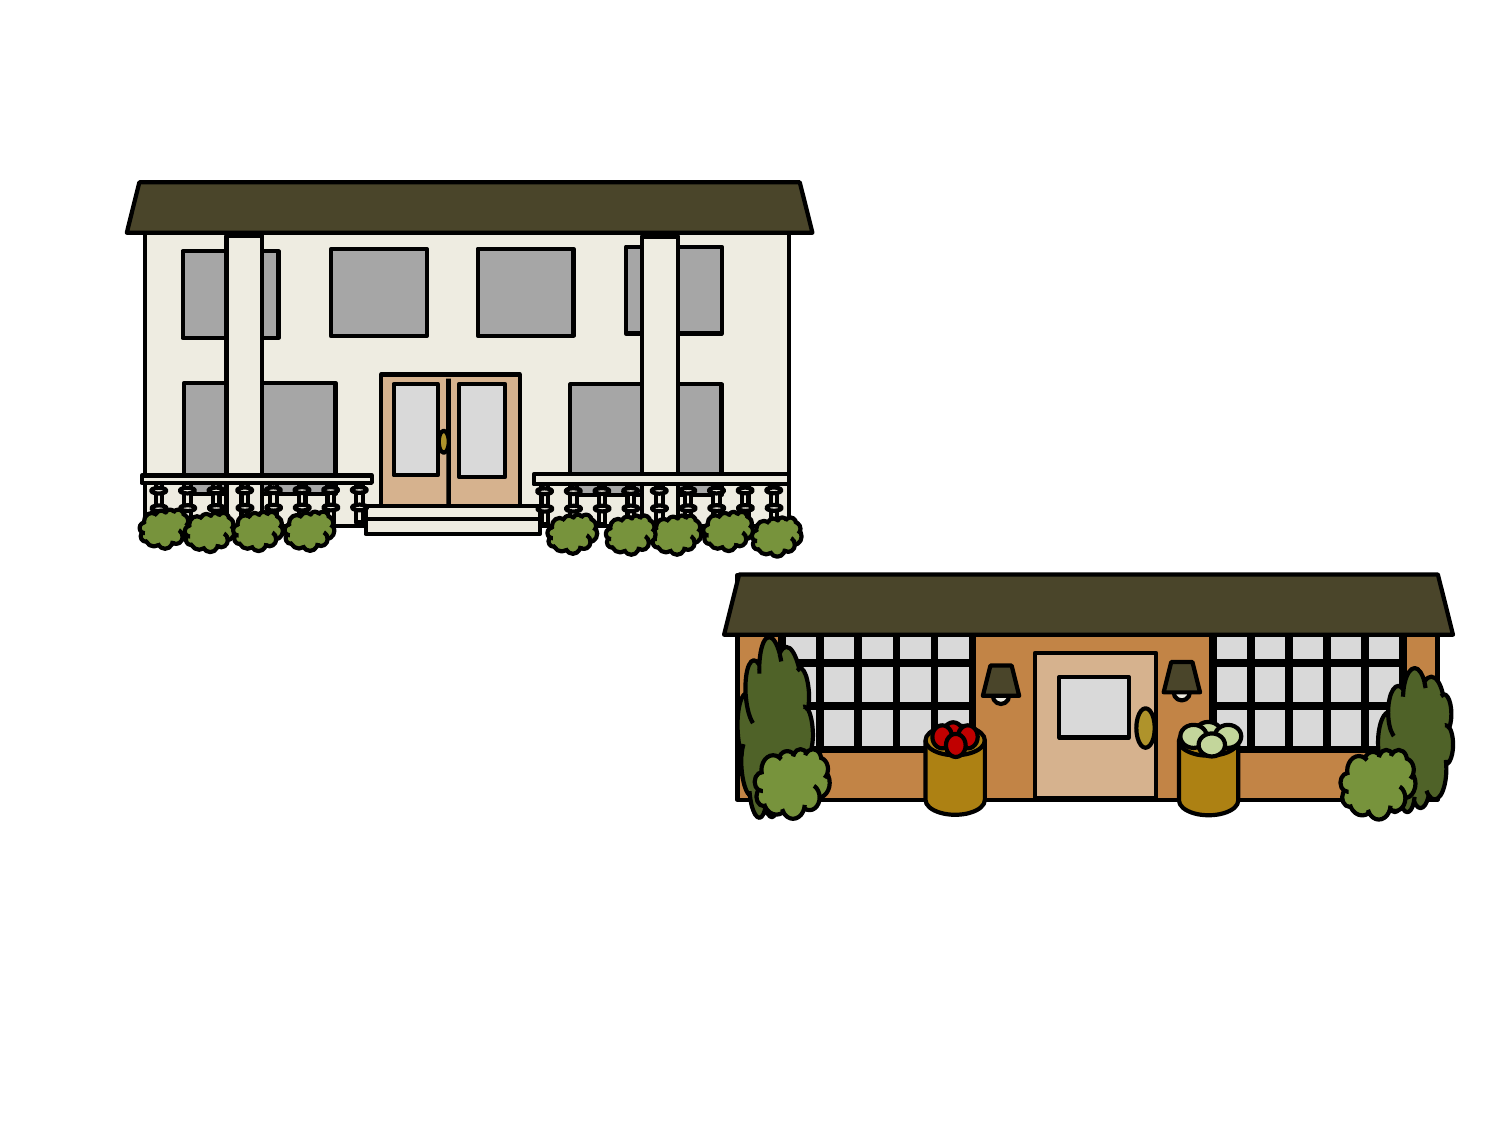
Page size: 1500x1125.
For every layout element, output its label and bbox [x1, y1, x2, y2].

text_box [723, 574, 1454, 820]
text_box [126, 182, 813, 557]
